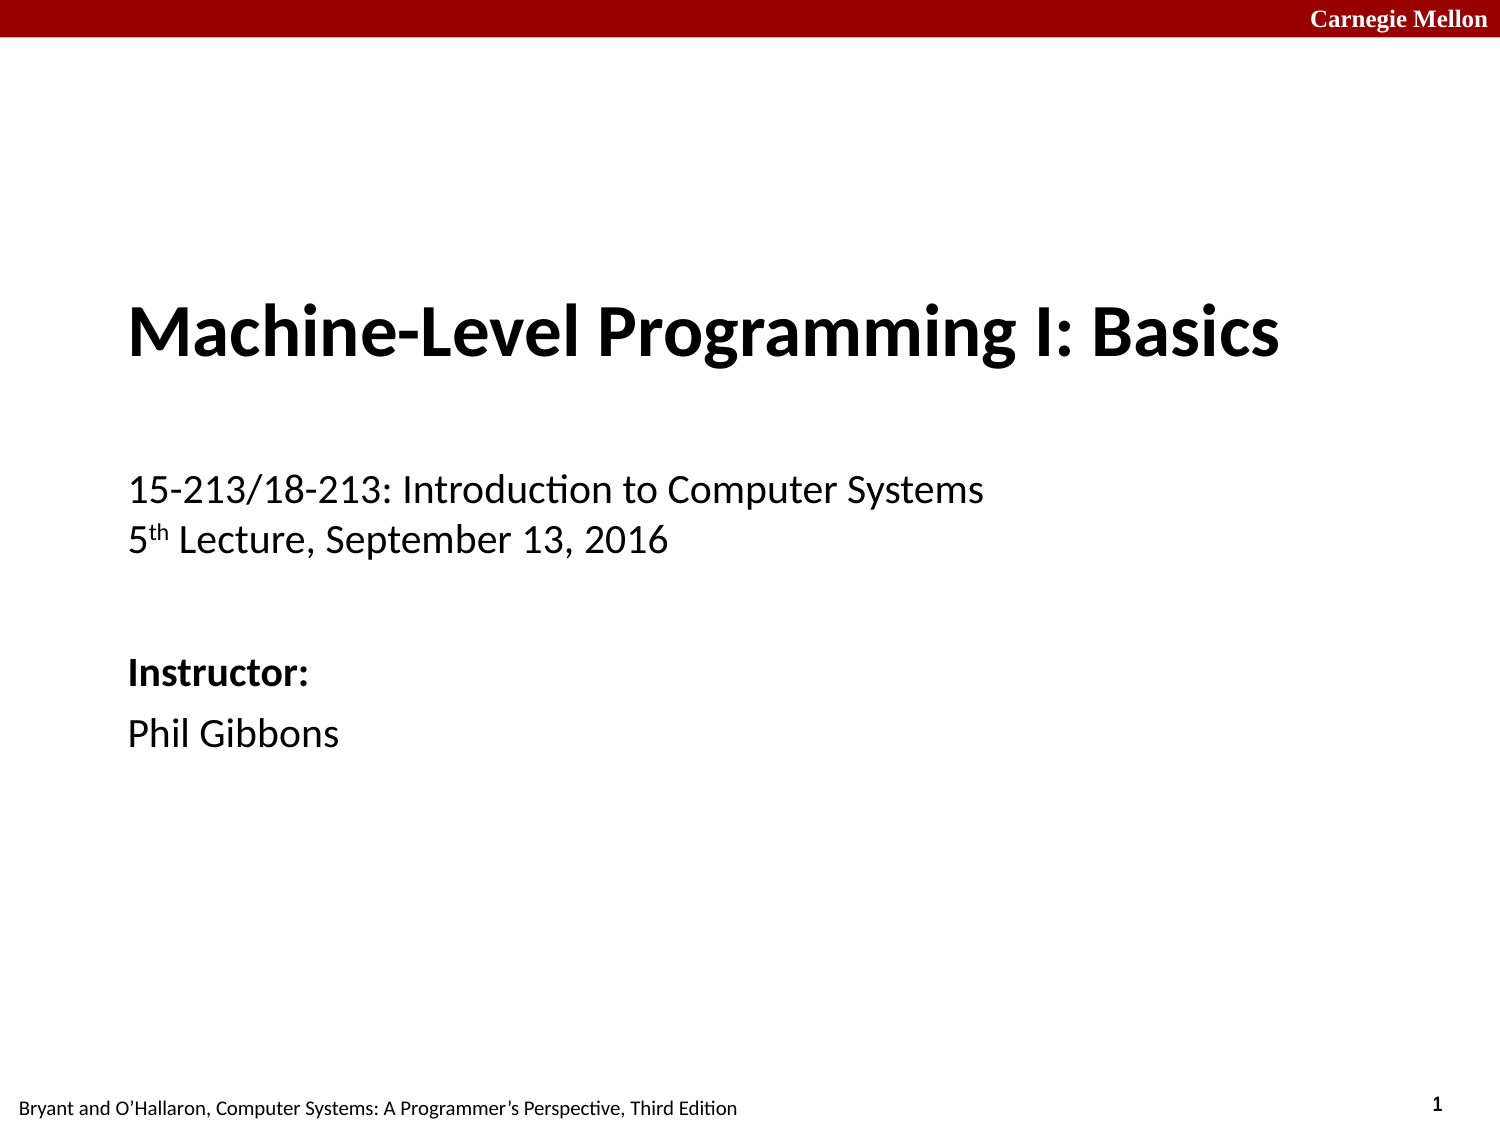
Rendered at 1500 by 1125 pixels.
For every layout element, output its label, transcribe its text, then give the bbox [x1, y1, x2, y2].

subtitle Instructor: Phil Gibbons [112, 637, 1373, 926]
title Machine-Level Programming I: Basics 15-213/18-213: Introduction to Computer Systems 5th Lecture, September 13, 2016 [112, 279, 1388, 563]
